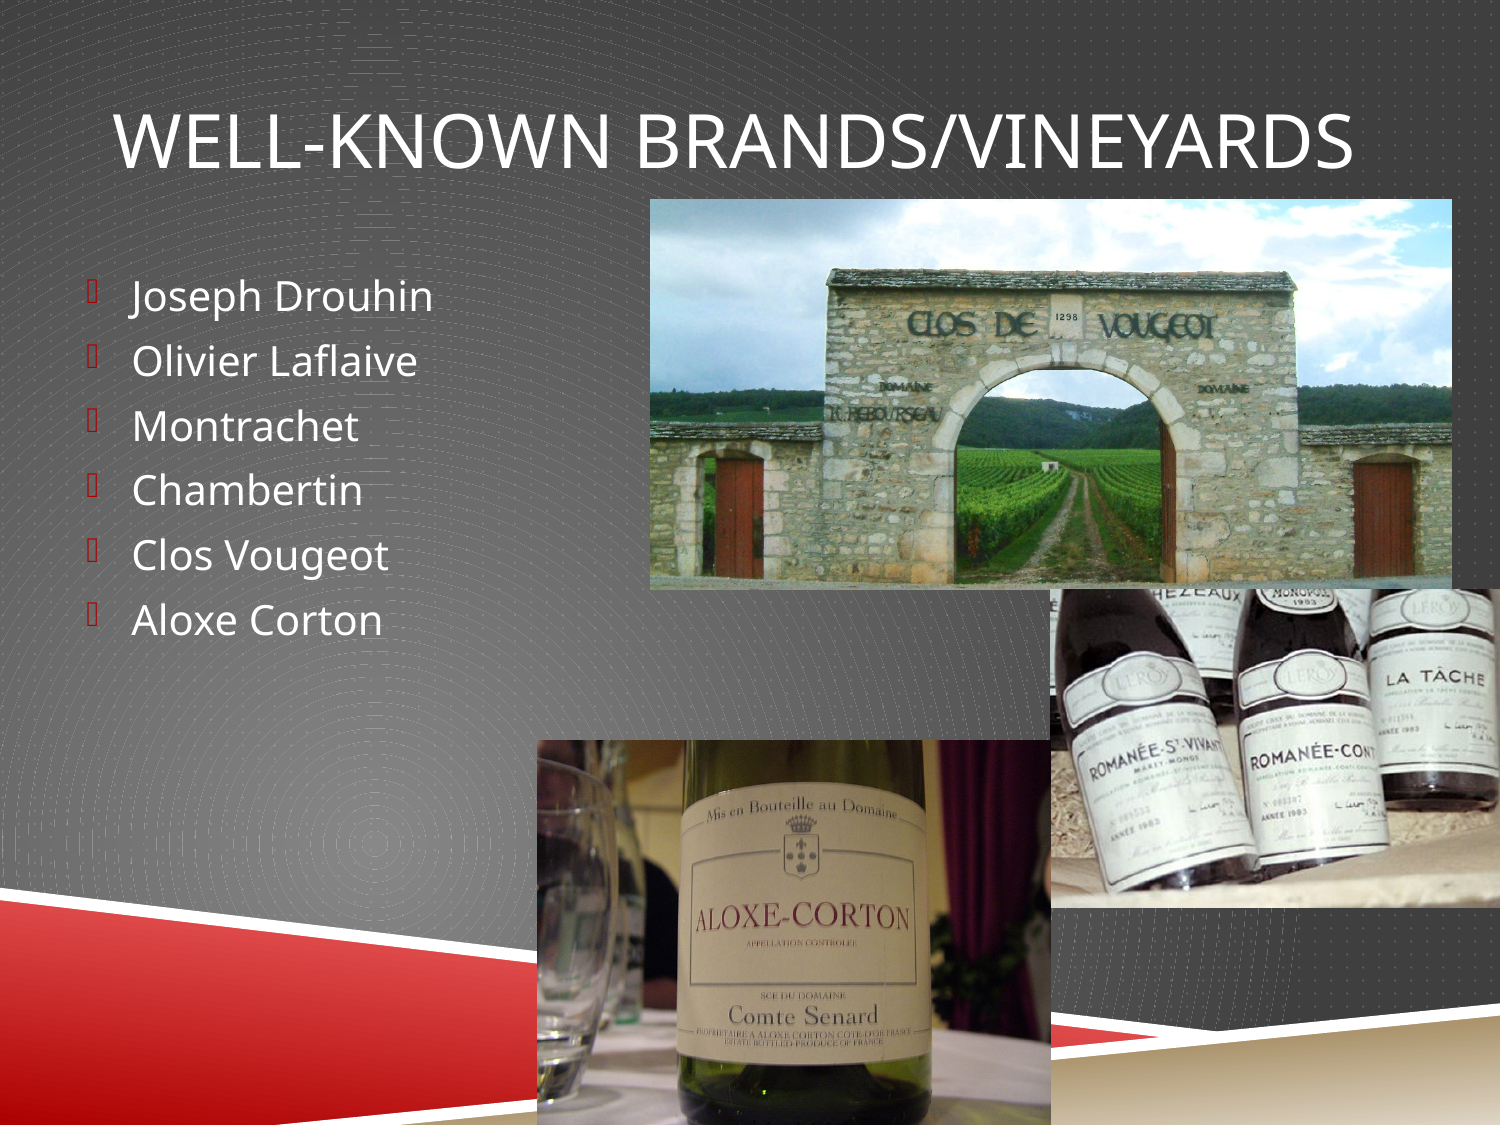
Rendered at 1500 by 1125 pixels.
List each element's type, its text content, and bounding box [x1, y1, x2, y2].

picture [537, 199, 1500, 1125]
title Well-Known Brands/Vineyards [112, 45, 1388, 233]
list Joseph Drouhin Olivier Laflaive Montrachet Chambertin Clos Vougeot Aloxe Corton [75, 262, 738, 1005]
